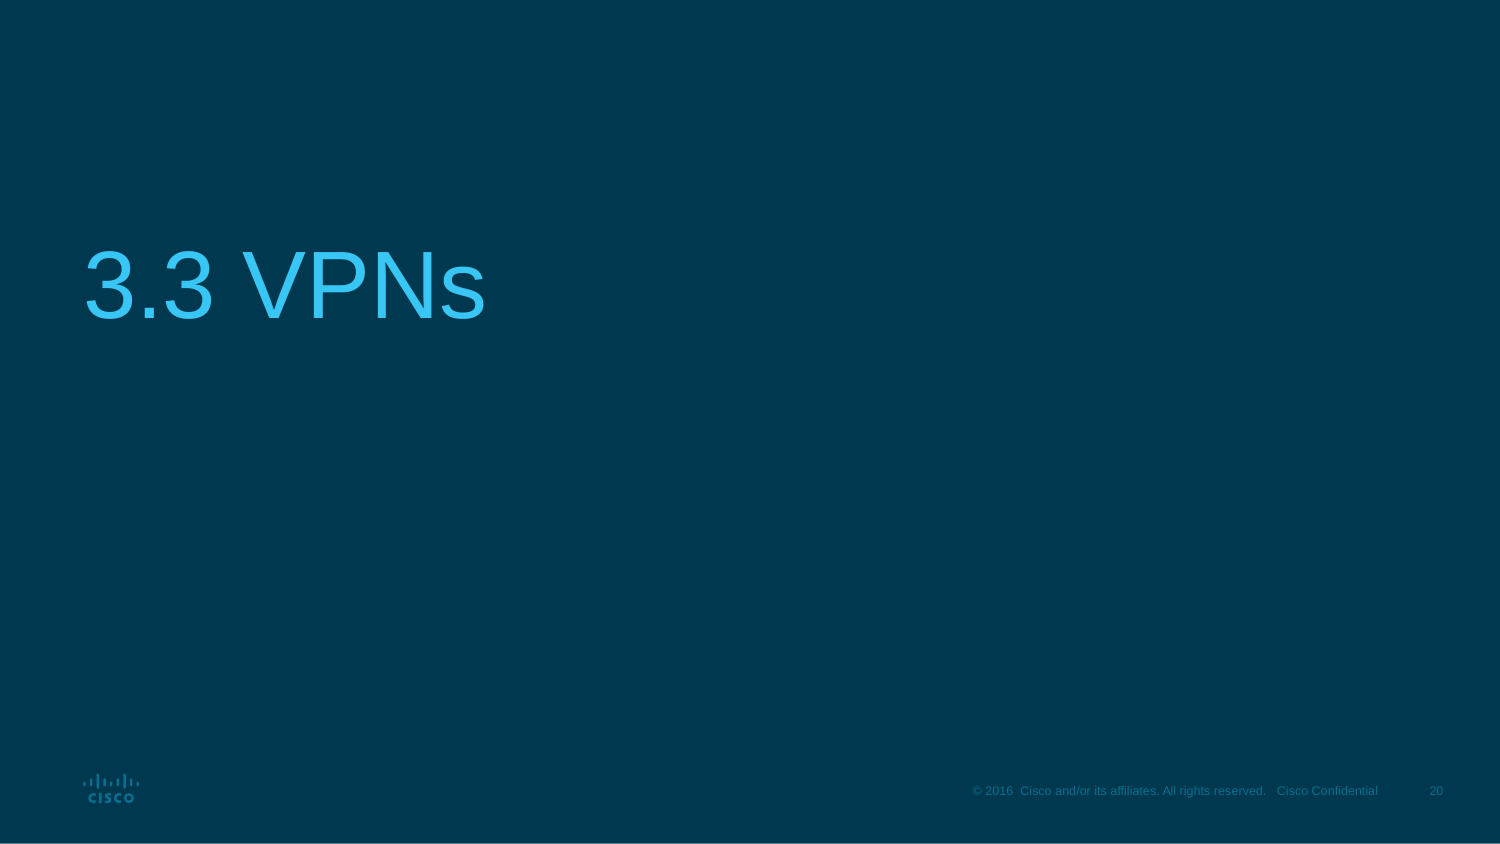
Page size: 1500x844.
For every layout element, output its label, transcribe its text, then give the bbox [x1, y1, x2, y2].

title 3.3 VPNs [68, 150, 1393, 462]
